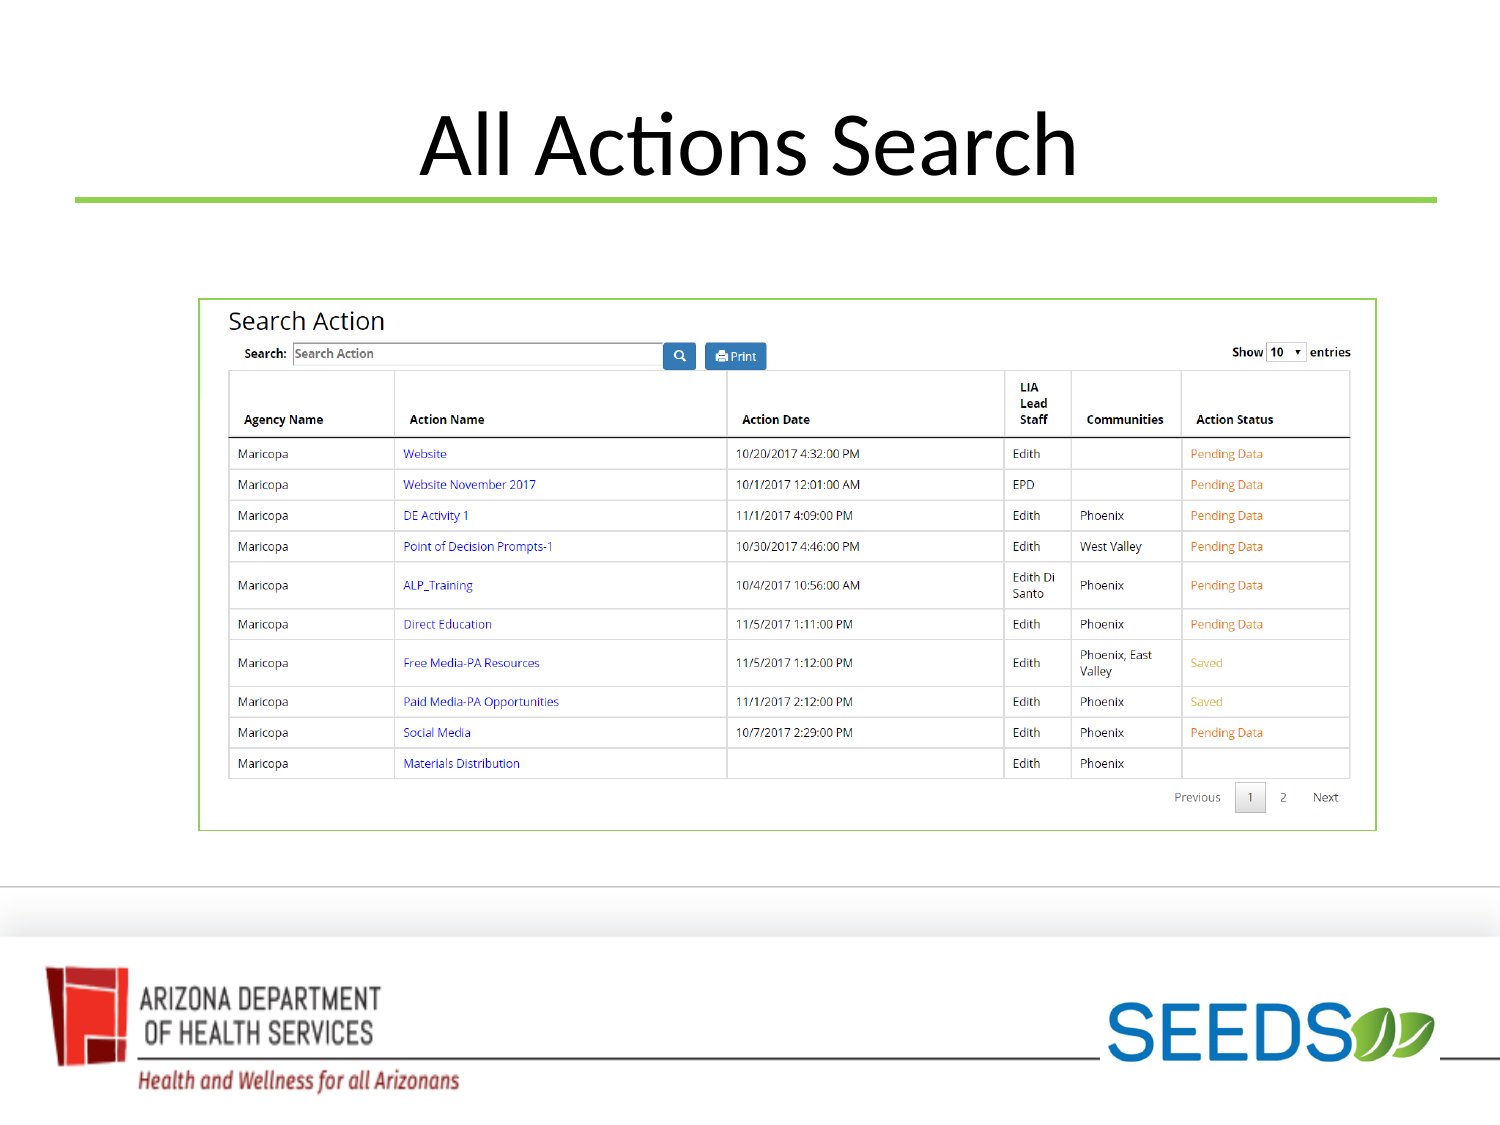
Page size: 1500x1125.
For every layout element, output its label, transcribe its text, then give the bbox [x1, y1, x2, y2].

picture [1100, 993, 1440, 1068]
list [199, 299, 1376, 830]
title All Actions Search [75, 45, 1425, 233]
